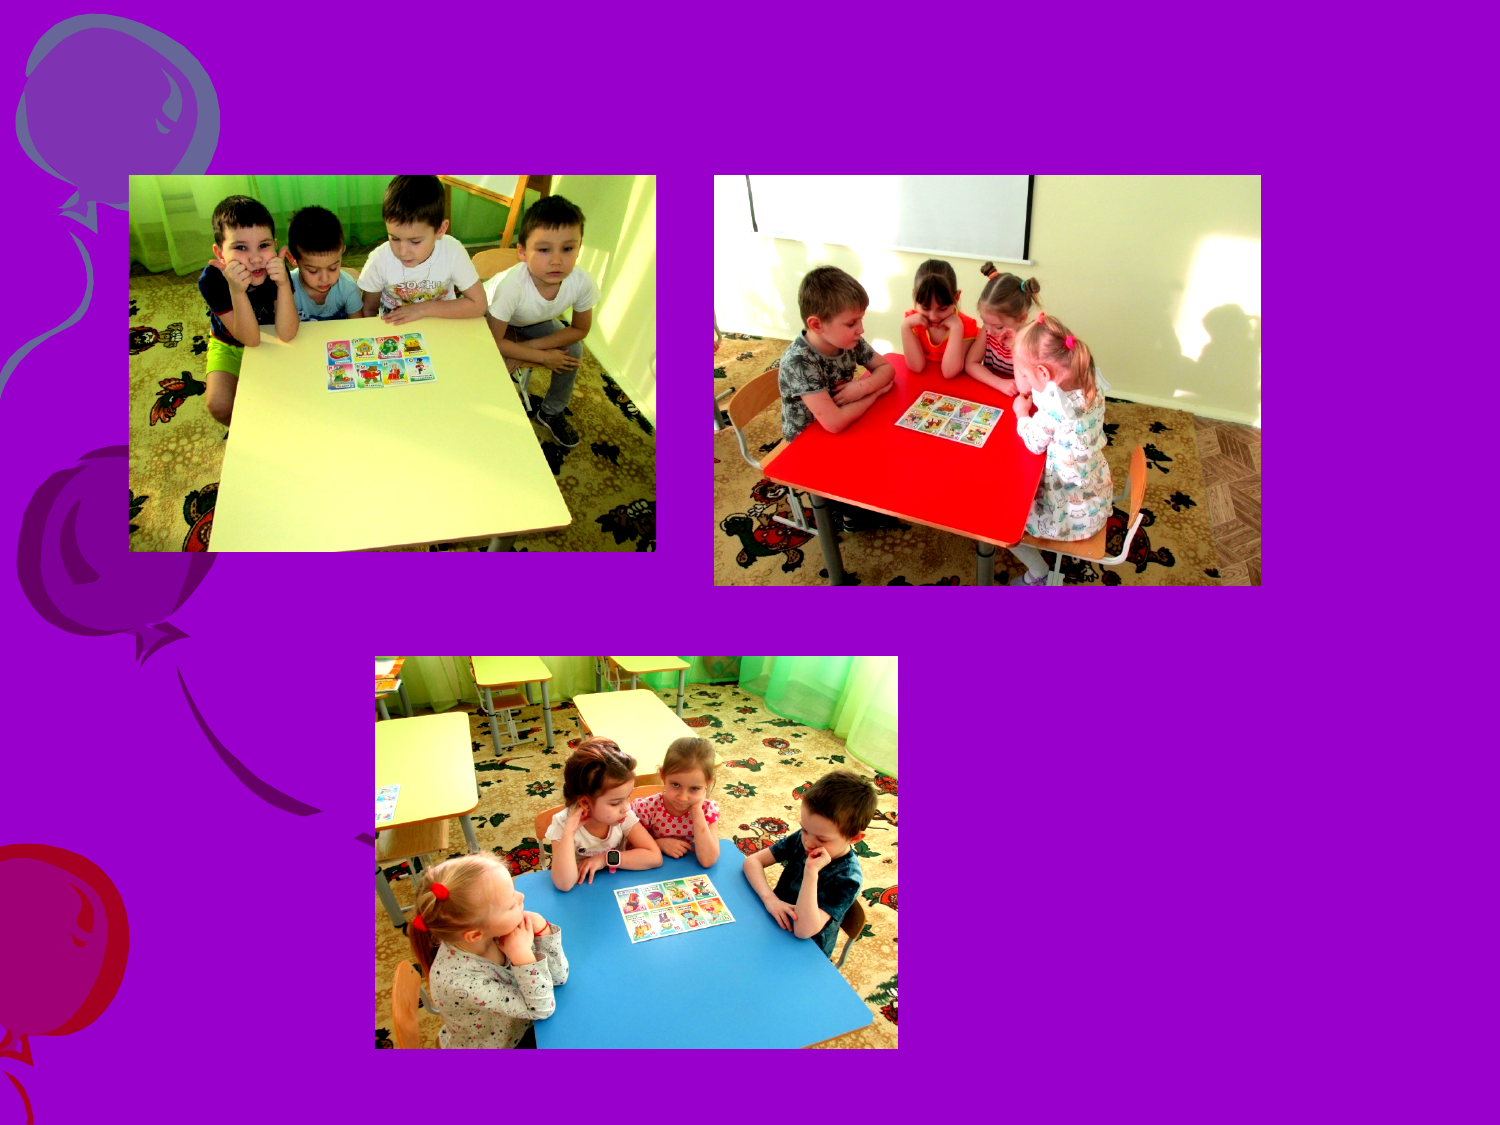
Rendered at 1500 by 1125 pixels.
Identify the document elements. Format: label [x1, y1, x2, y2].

list [128, 175, 657, 552]
picture [374, 655, 898, 1049]
picture [714, 175, 1261, 586]
